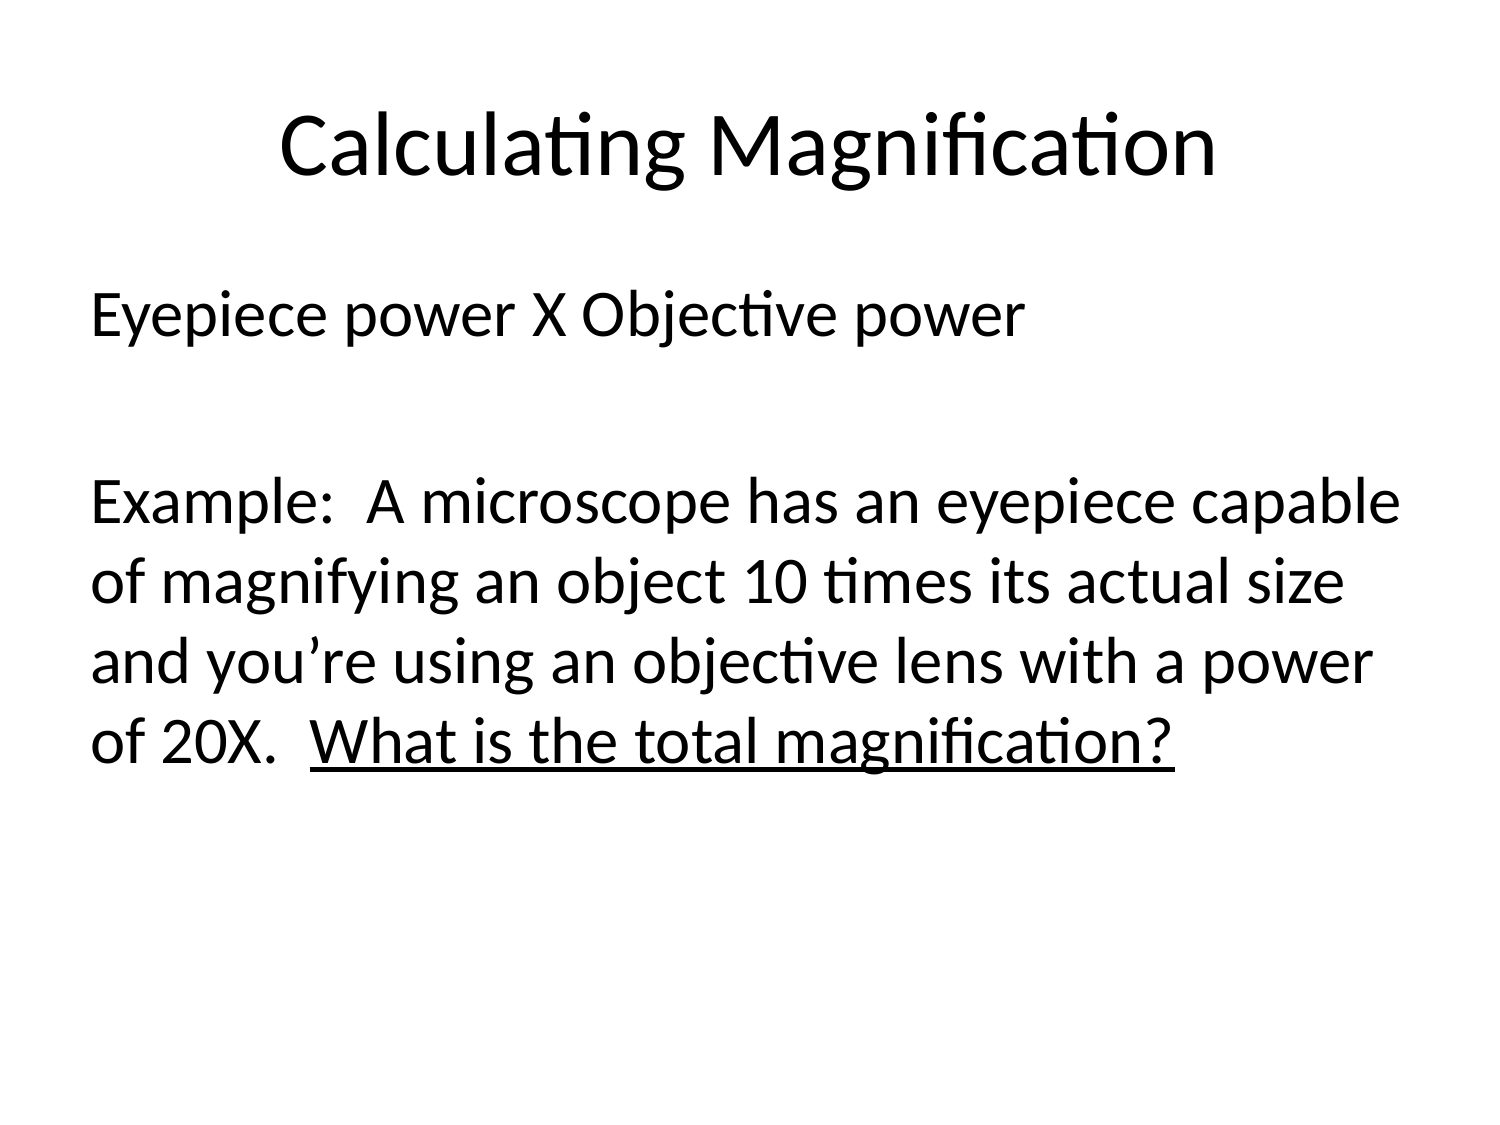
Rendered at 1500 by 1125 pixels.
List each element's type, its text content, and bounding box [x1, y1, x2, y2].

title Calculating Magnification [75, 45, 1425, 233]
list Eyepiece power X Objective power Example: A microscope has an eyepiece capable of magnifying an object 10 times its actual size and you’re using an objective lens with a power of 20X. What is the total magnification? [75, 262, 1425, 1005]
